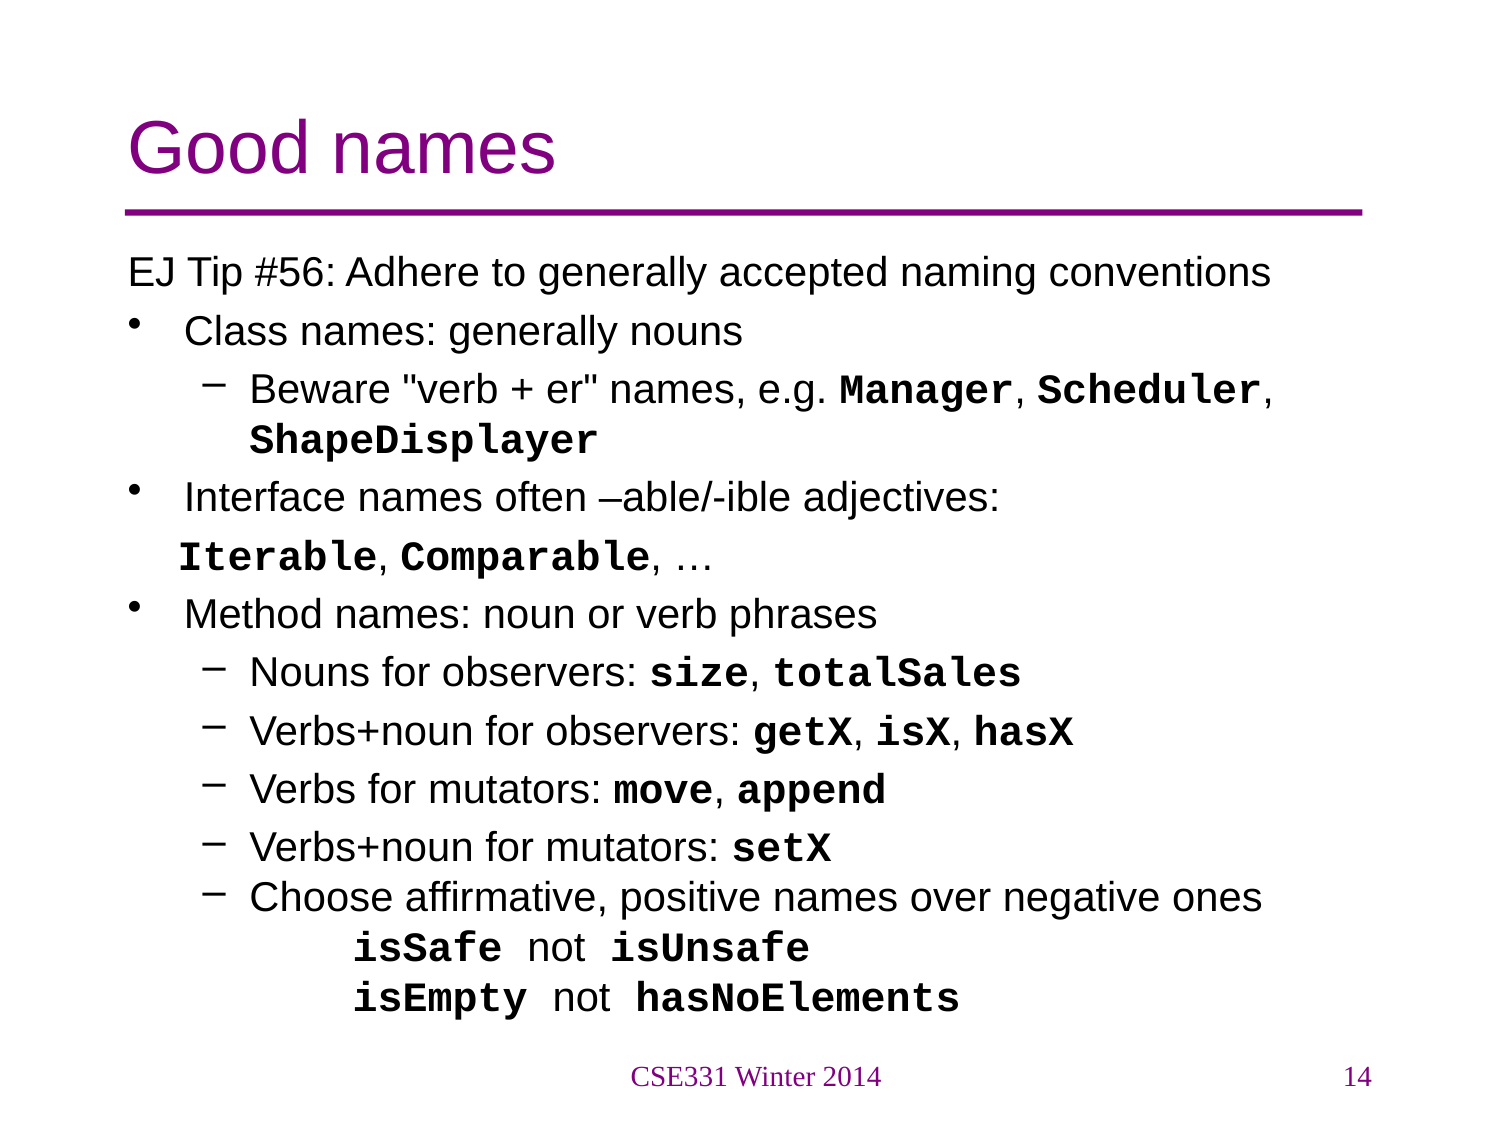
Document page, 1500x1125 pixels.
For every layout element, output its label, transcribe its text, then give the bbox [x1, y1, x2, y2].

title Good names [112, 50, 1388, 237]
slide_number 14 [1074, 1049, 1388, 1125]
list EJ Tip #56: Adhere to generally accepted naming conventions Class names: generally nouns Beware "verb + er" names, e.g. Manager, Scheduler, ShapeDisplayer Interface names often –able/-ible adjectives: Iterable, Comparable, … Method names: noun or verb phrases Nouns for observers: size, totalSales Verbs+noun for observers: getX, isX, hasX Verbs for mutators: move, append Verbs+noun for mutators: setX Choose affirmative, positive names over negative ones isSafe not isUnsafe isEmpty not hasNoElements [112, 237, 1388, 1038]
footer CSE331 Winter 2014 [474, 1049, 1038, 1125]
